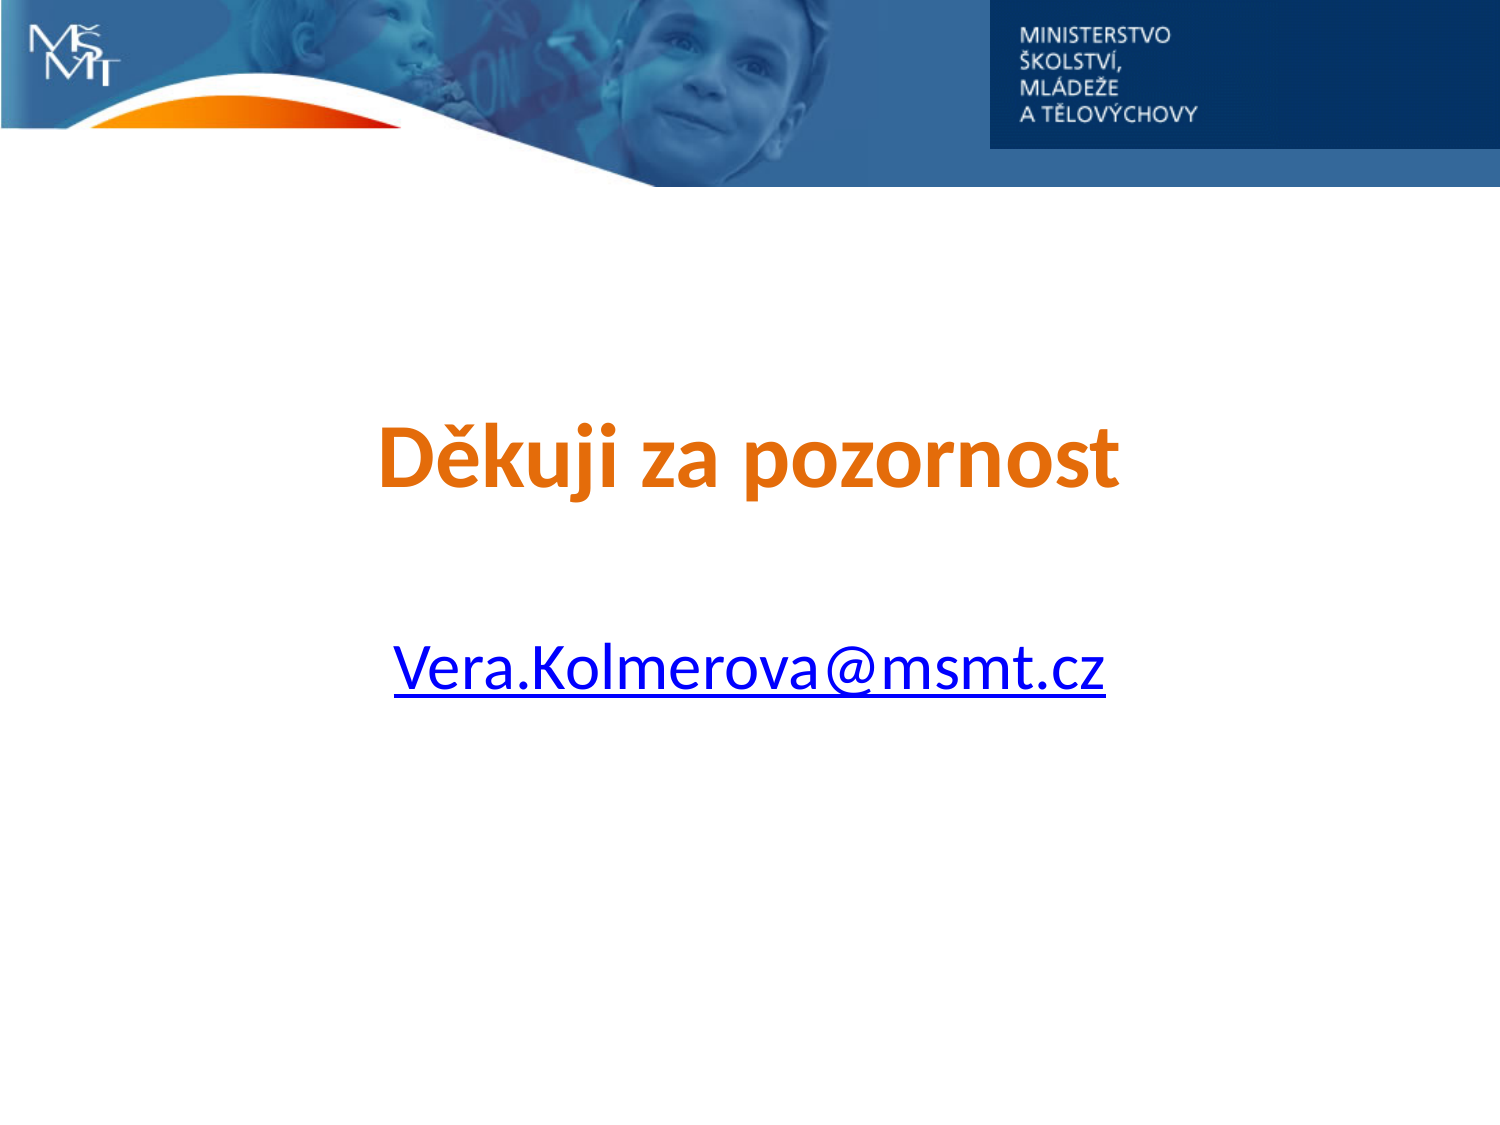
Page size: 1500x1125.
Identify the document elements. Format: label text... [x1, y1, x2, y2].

list Vera.Kolmerova@msmt.cz [74, 564, 1426, 1006]
picture [0, 0, 1500, 187]
title Děkuji za pozornost [0, 337, 1500, 564]
